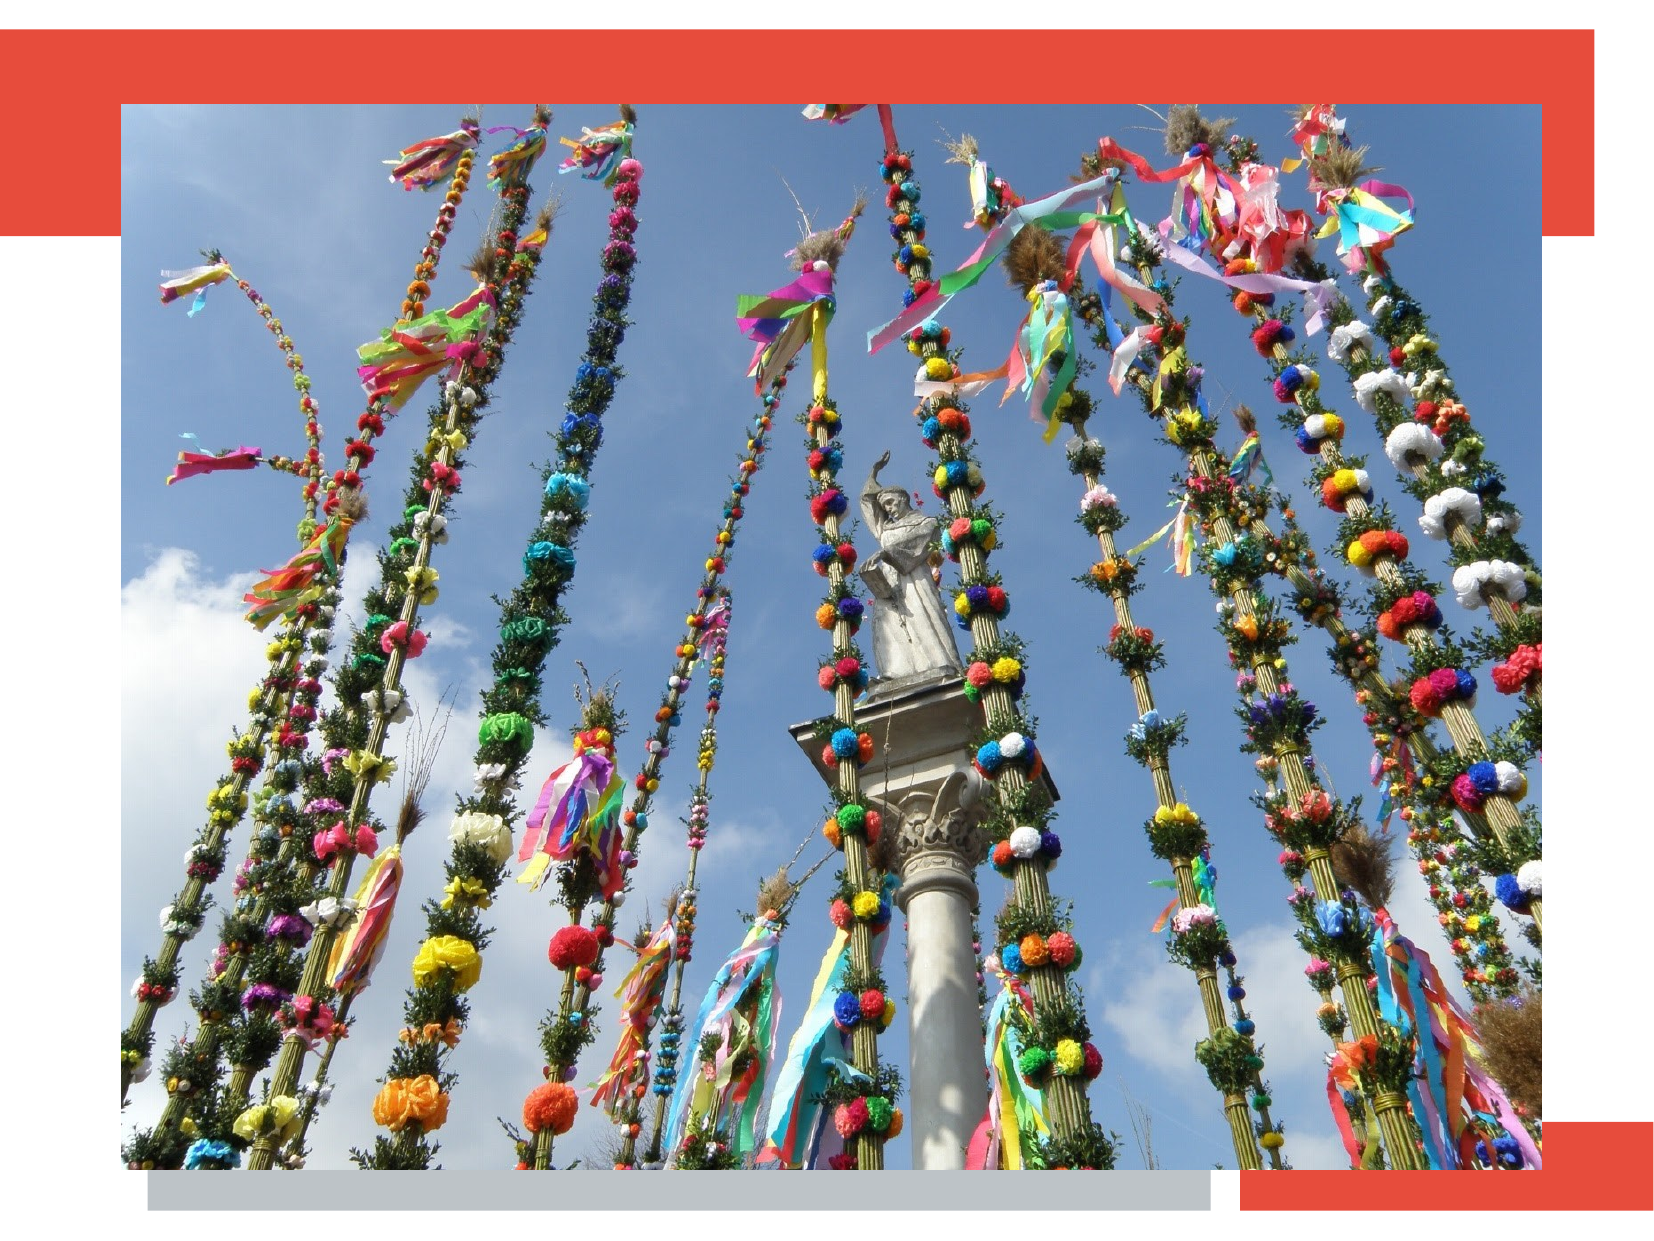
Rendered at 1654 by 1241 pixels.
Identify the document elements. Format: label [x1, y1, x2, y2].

picture [121, 103, 1542, 1170]
